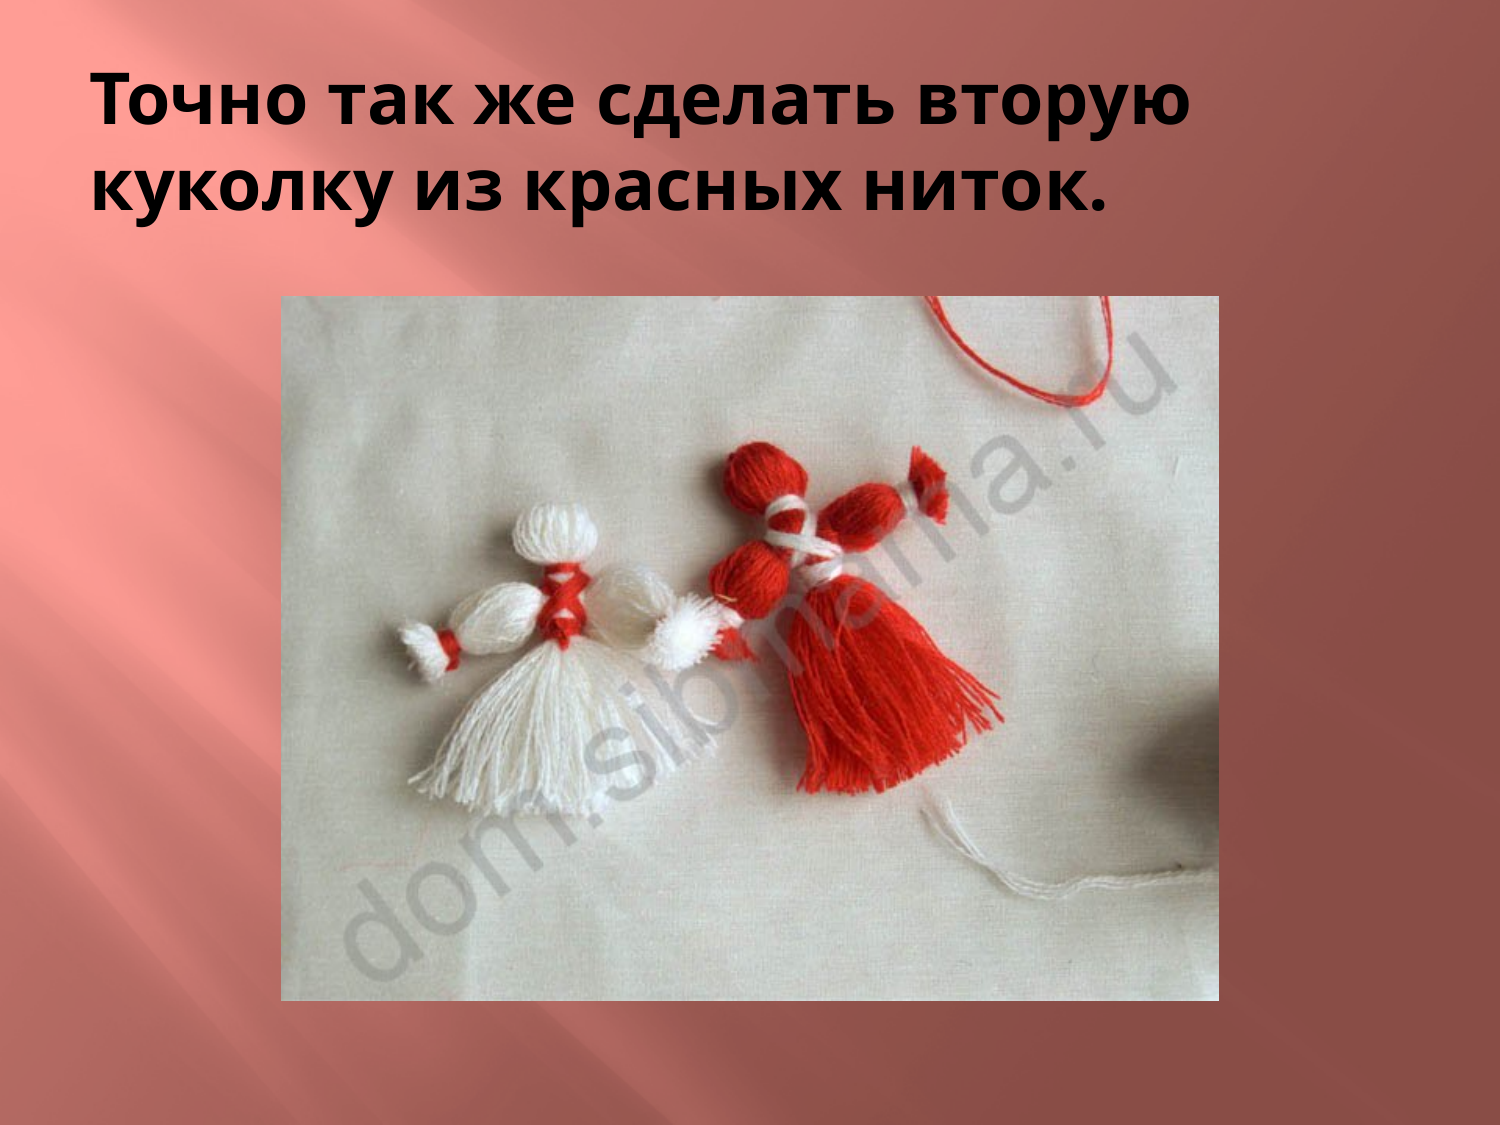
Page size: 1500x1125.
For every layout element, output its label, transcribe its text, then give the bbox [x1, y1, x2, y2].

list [281, 296, 1219, 1002]
title Точно так же сделать вторую куколку из красных ниток. [75, 45, 1425, 233]
